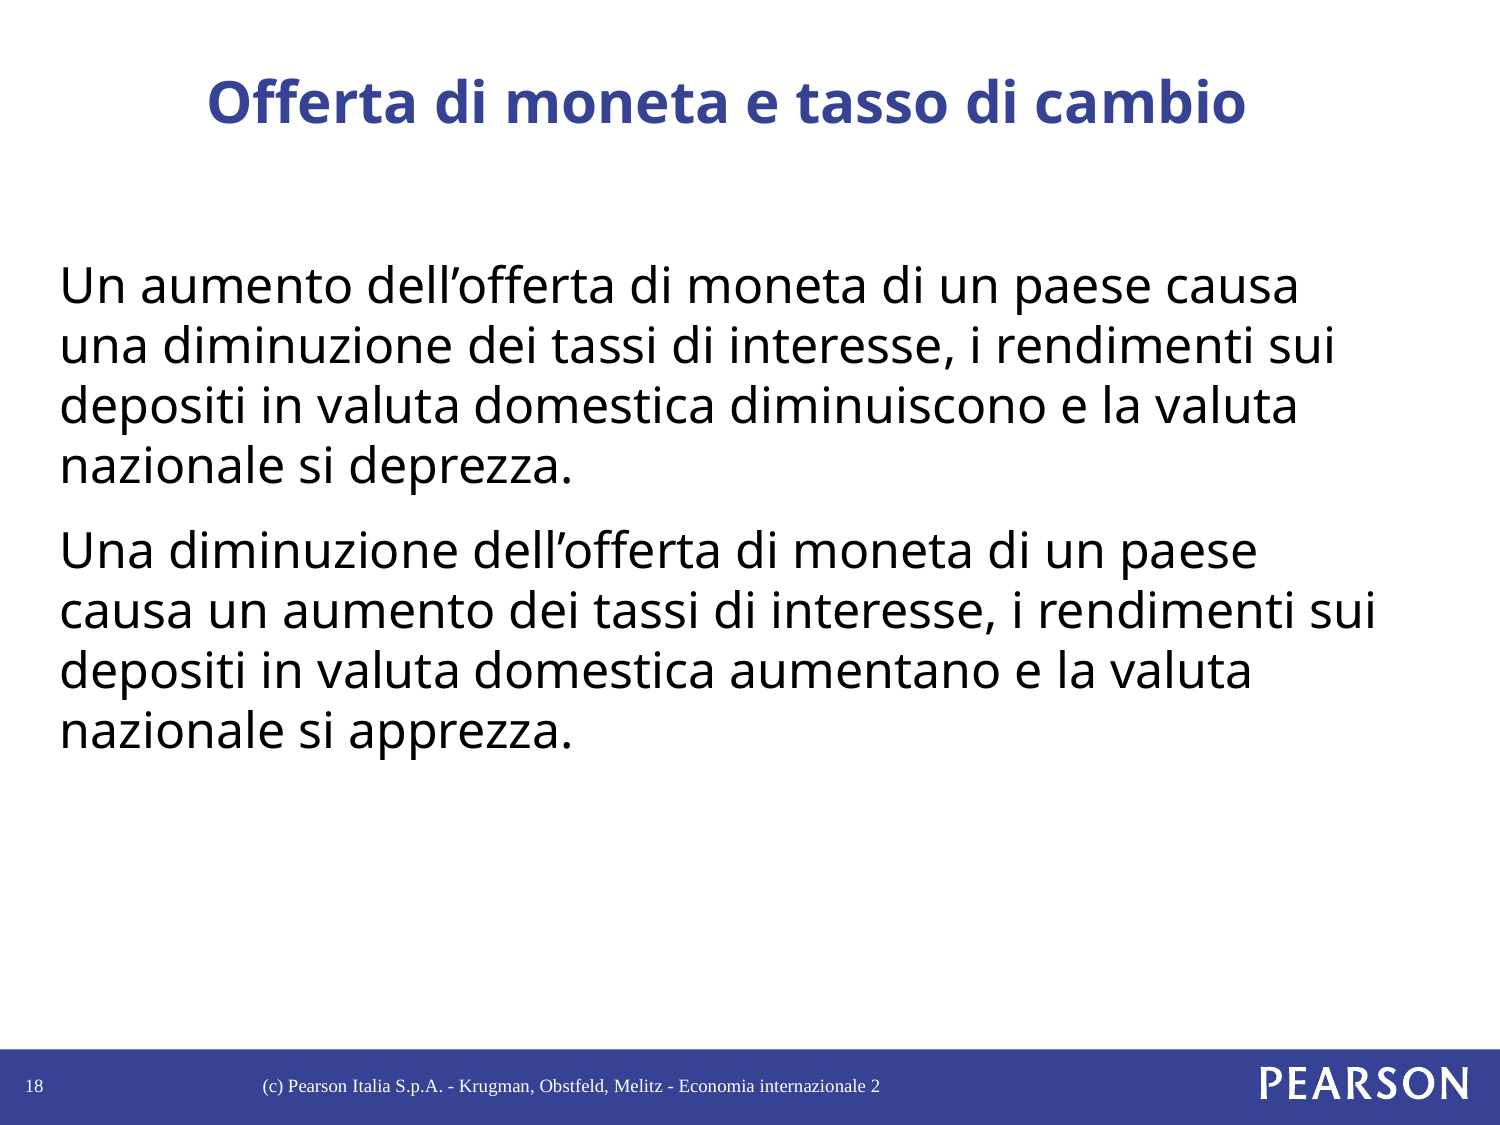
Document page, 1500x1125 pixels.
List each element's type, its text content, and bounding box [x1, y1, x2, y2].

footer (c) Pearson Italia S.p.A. - Krugman, Obstfeld, Melitz - Economia internazionale 2 [80, 1073, 881, 1104]
list Un aumento dell’offerta di moneta di un paese causa una diminuzione dei tassi di interesse, i rendimenti sui depositi in valuta domestica diminuiscono e la valuta nazionale si deprezza. Una diminuzione dell’offerta di moneta di un paese causa un aumento dei tassi di interesse, i rendimenti sui depositi in valuta domestica aumentano e la valuta nazionale si apprezza. [59, 253, 1410, 997]
title Offerta di moneta e tasso di cambio [59, 64, 1410, 213]
slide_number 18 [24, 1073, 80, 1104]
